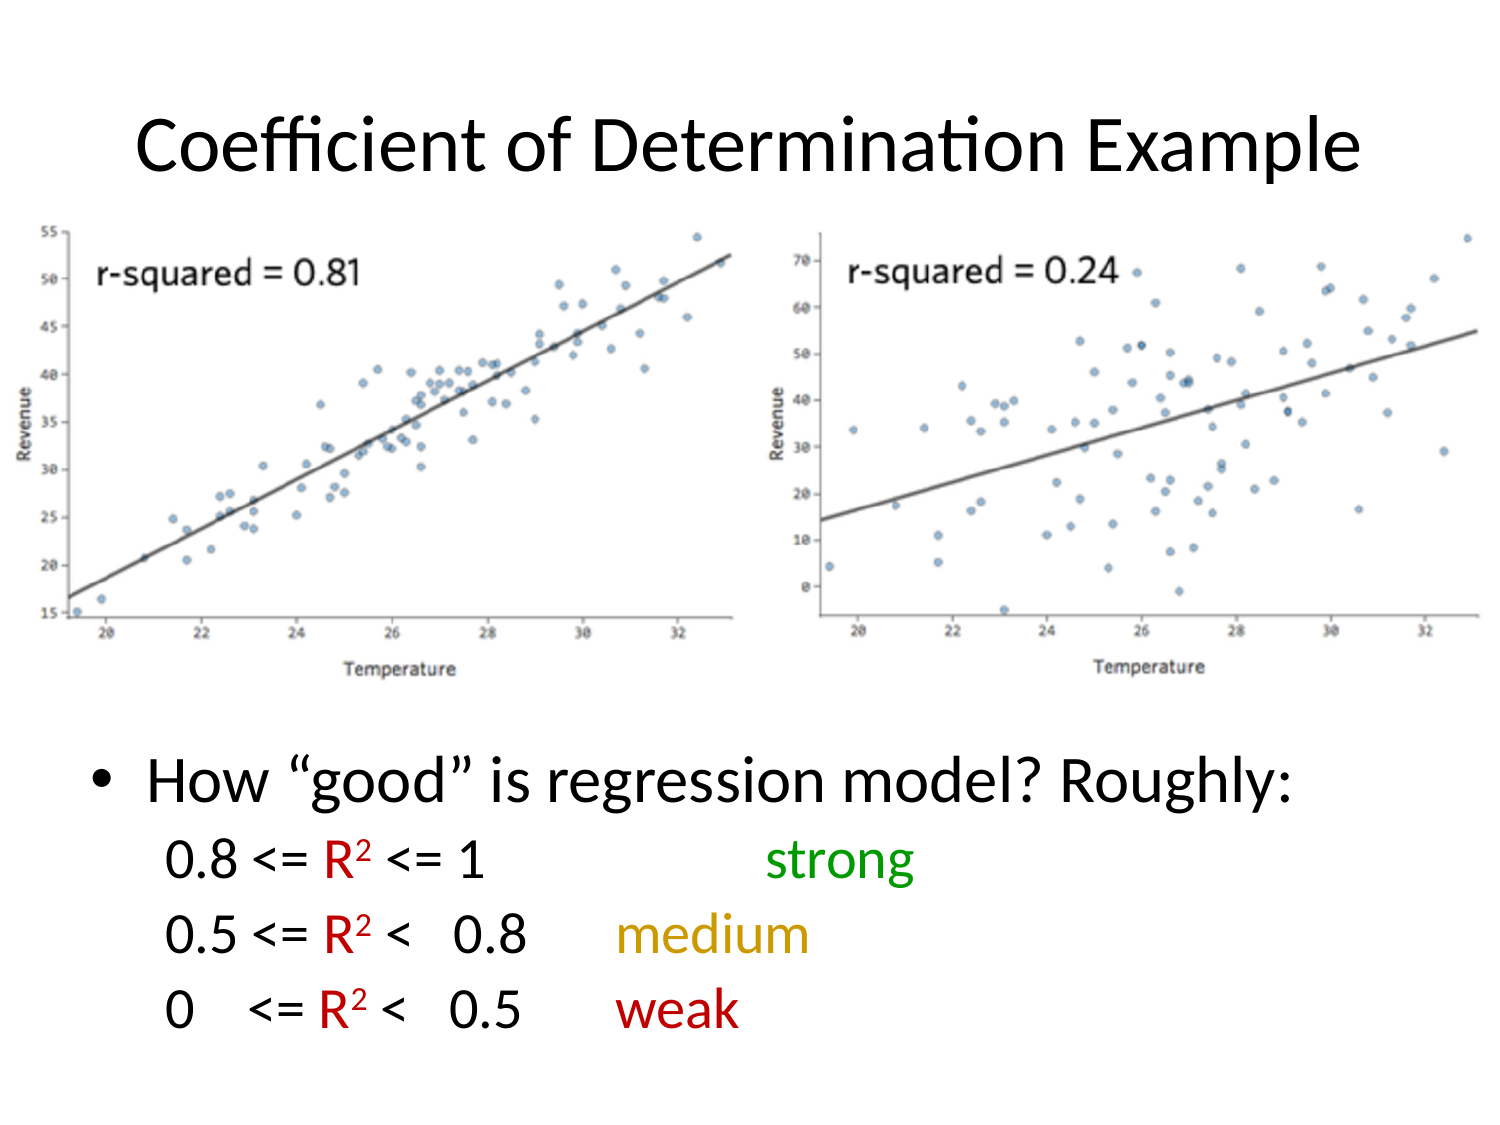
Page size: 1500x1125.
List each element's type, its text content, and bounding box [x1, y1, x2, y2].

list How “good” is regression model? Roughly: 0.8 <= R2 <= 1 strong 0.5 <= R2 < 0.8 medium 0 <= R2 < 0.5 weak [75, 737, 1425, 1080]
picture [0, 203, 1500, 697]
title Coefficient of Determination Example [75, 45, 1425, 202]
